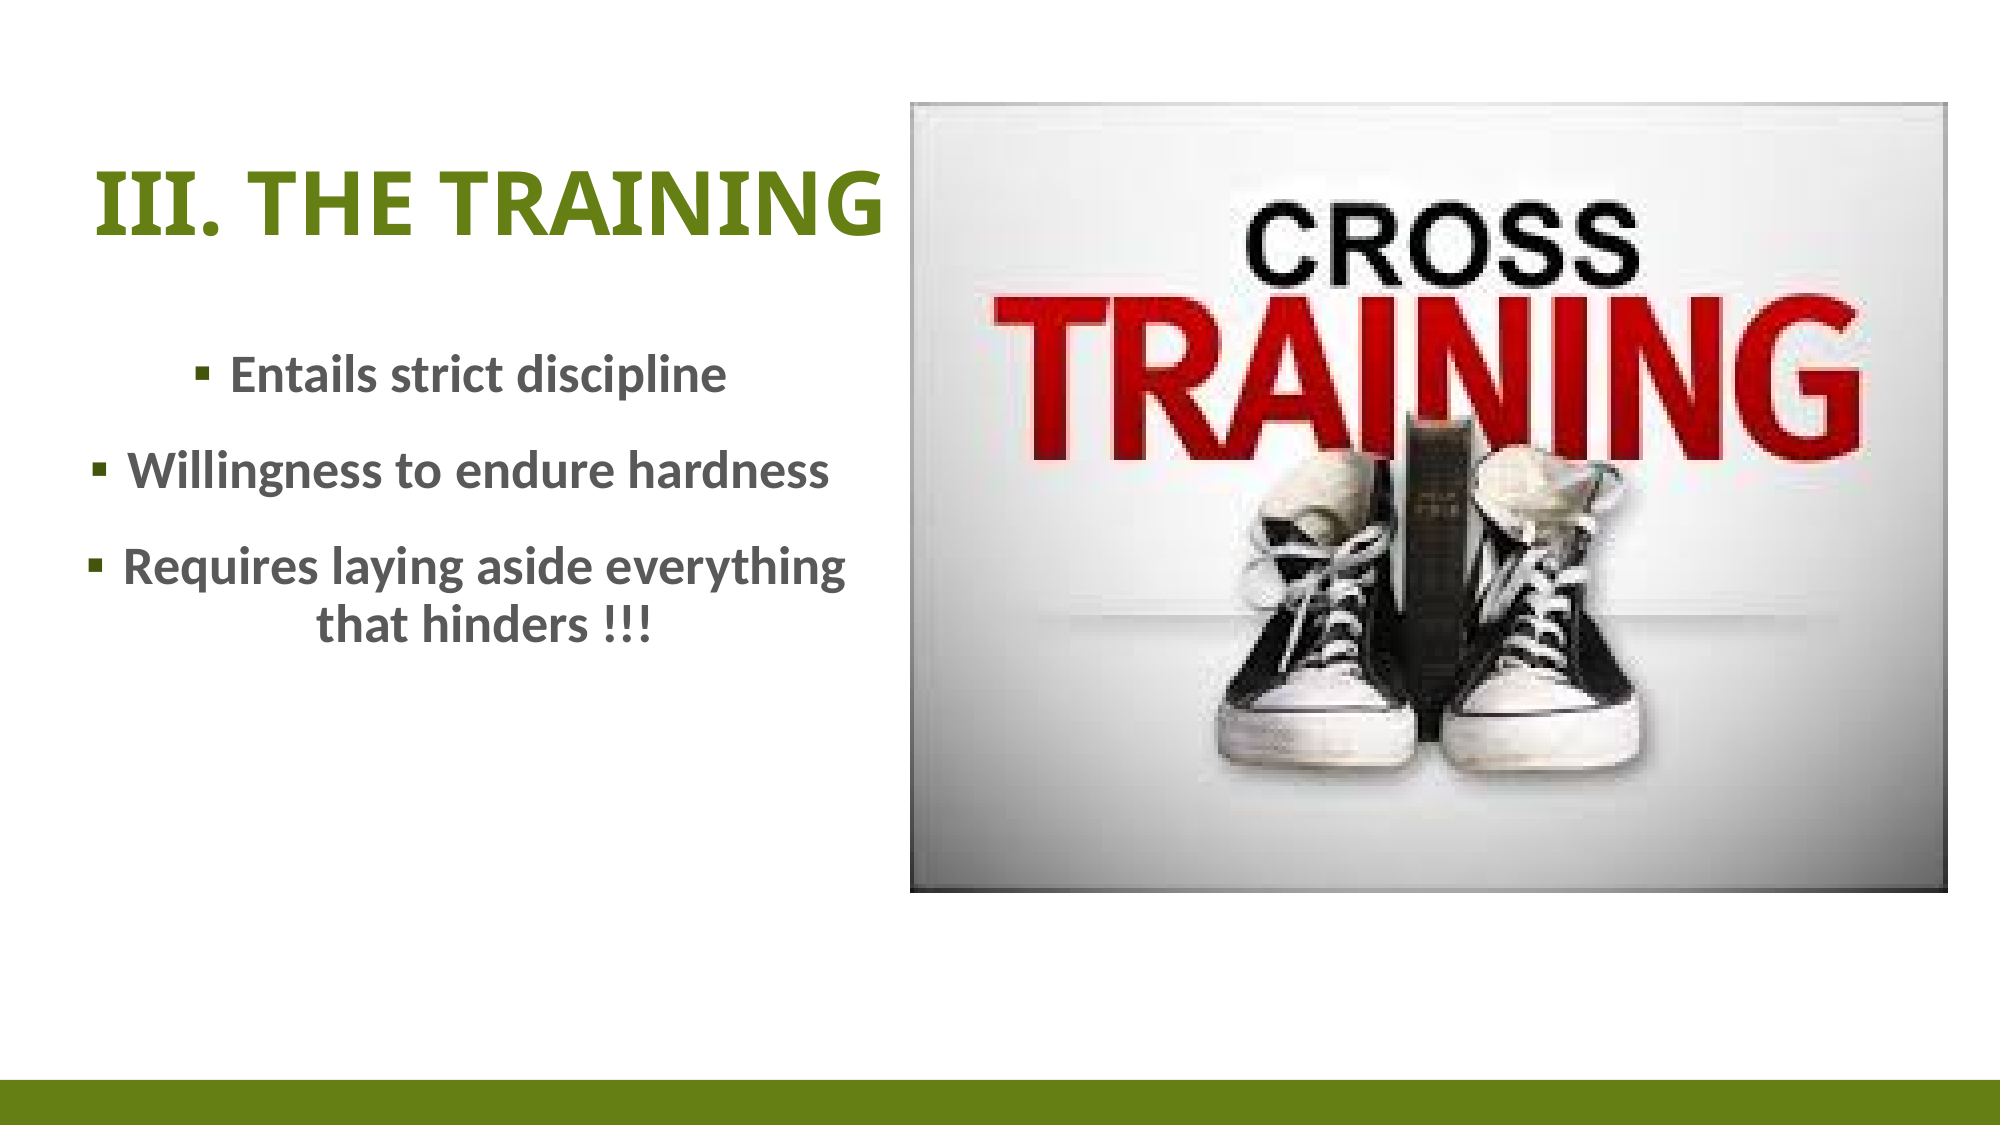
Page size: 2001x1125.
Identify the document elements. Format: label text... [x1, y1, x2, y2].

title III. The training [52, 75, 955, 263]
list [910, 102, 1948, 893]
list Entails strict discipline Willingness to endure hardness Requires laying aside everything that hinders !!! [52, 338, 874, 760]
